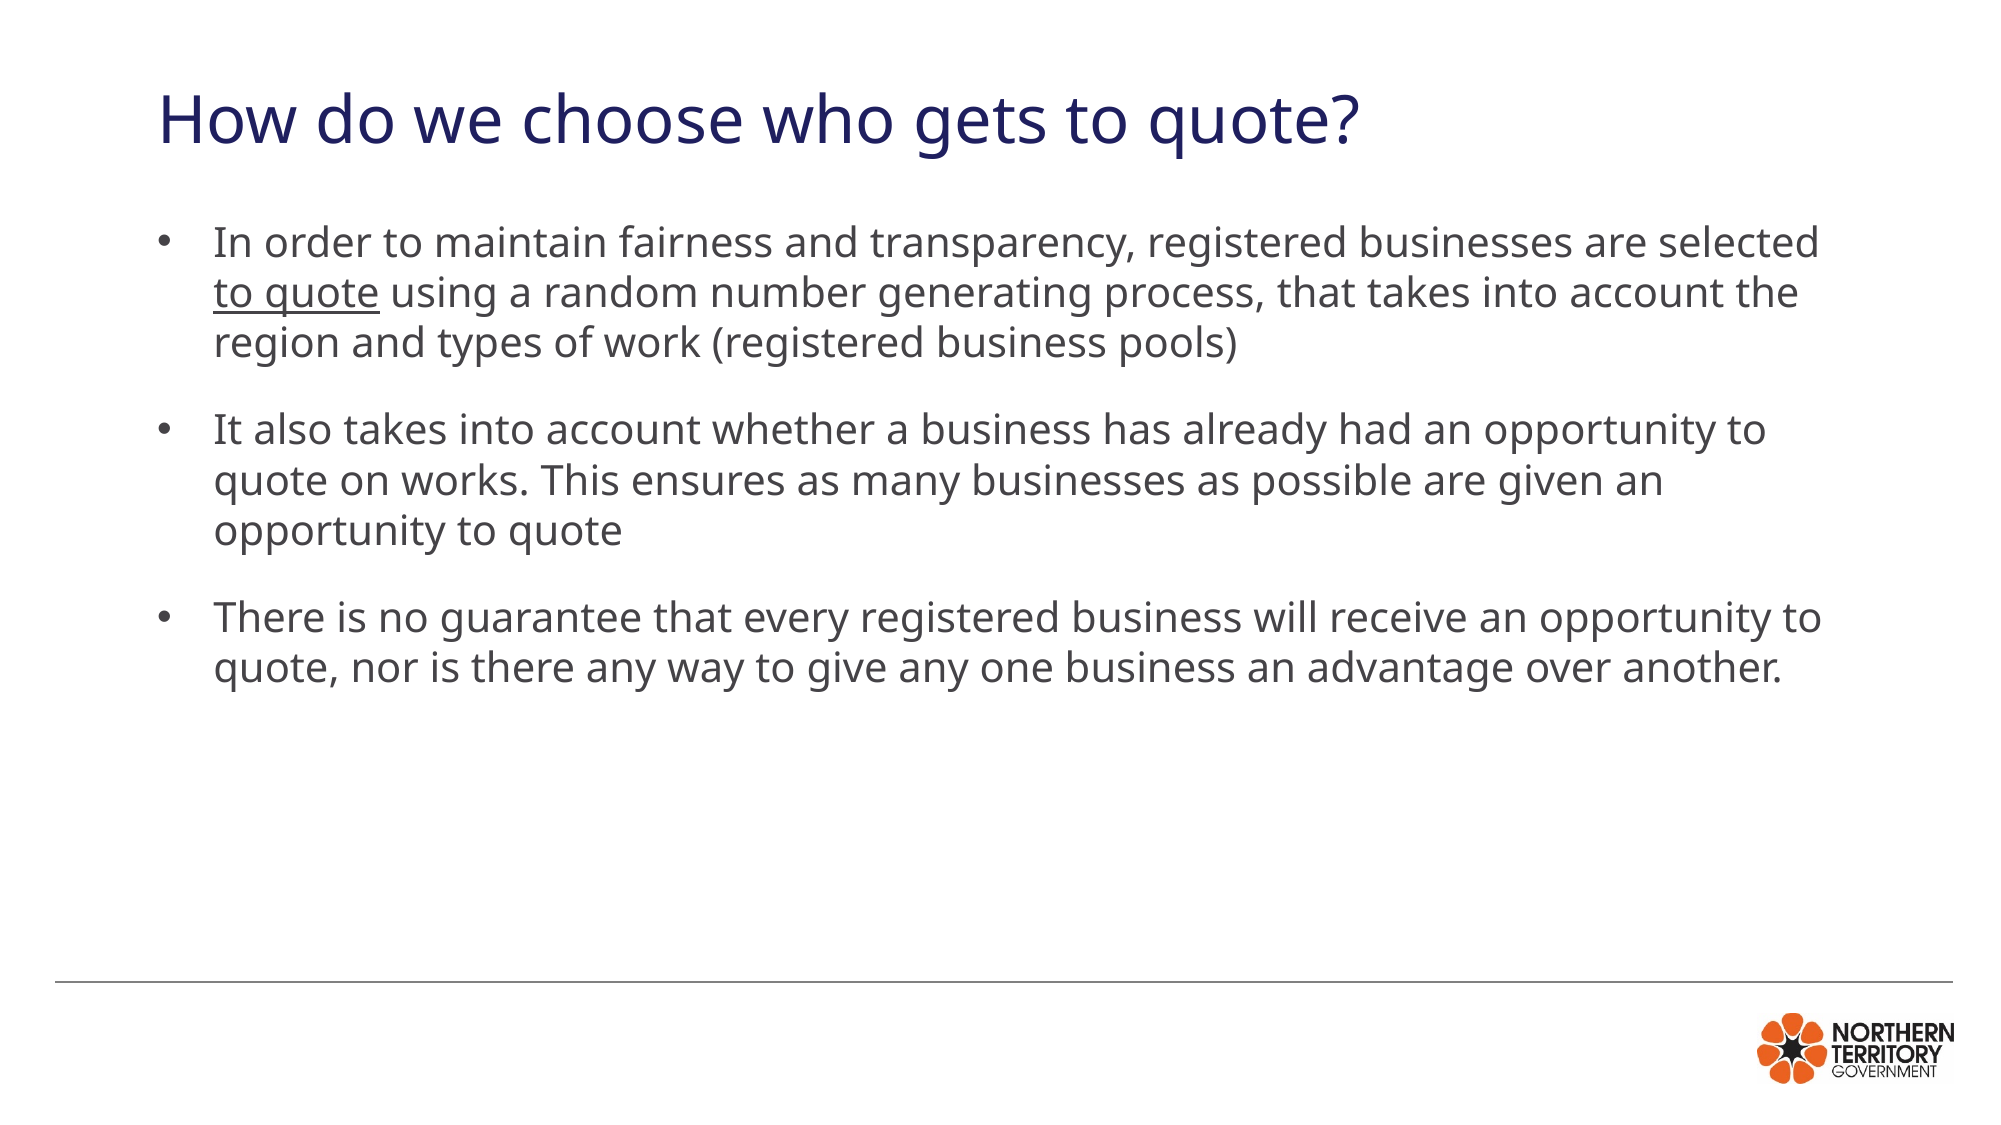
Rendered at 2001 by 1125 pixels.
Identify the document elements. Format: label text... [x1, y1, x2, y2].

picture [1757, 1013, 1954, 1084]
list In order to maintain fairness and transparency, registered businesses are selected to quote using a random number generating process, that takes into account the region and types of work (registered business pools) It also takes into account whether a business has already had an opportunity to quote on works. This ensures as many businesses as possible are given an opportunity to quote There is no guarantee that every registered business will receive an opportunity to quote, nor is there any way to give any one business an advantage over another. [142, 215, 1867, 939]
title How do we choose who gets to quote? [142, 58, 1867, 177]
